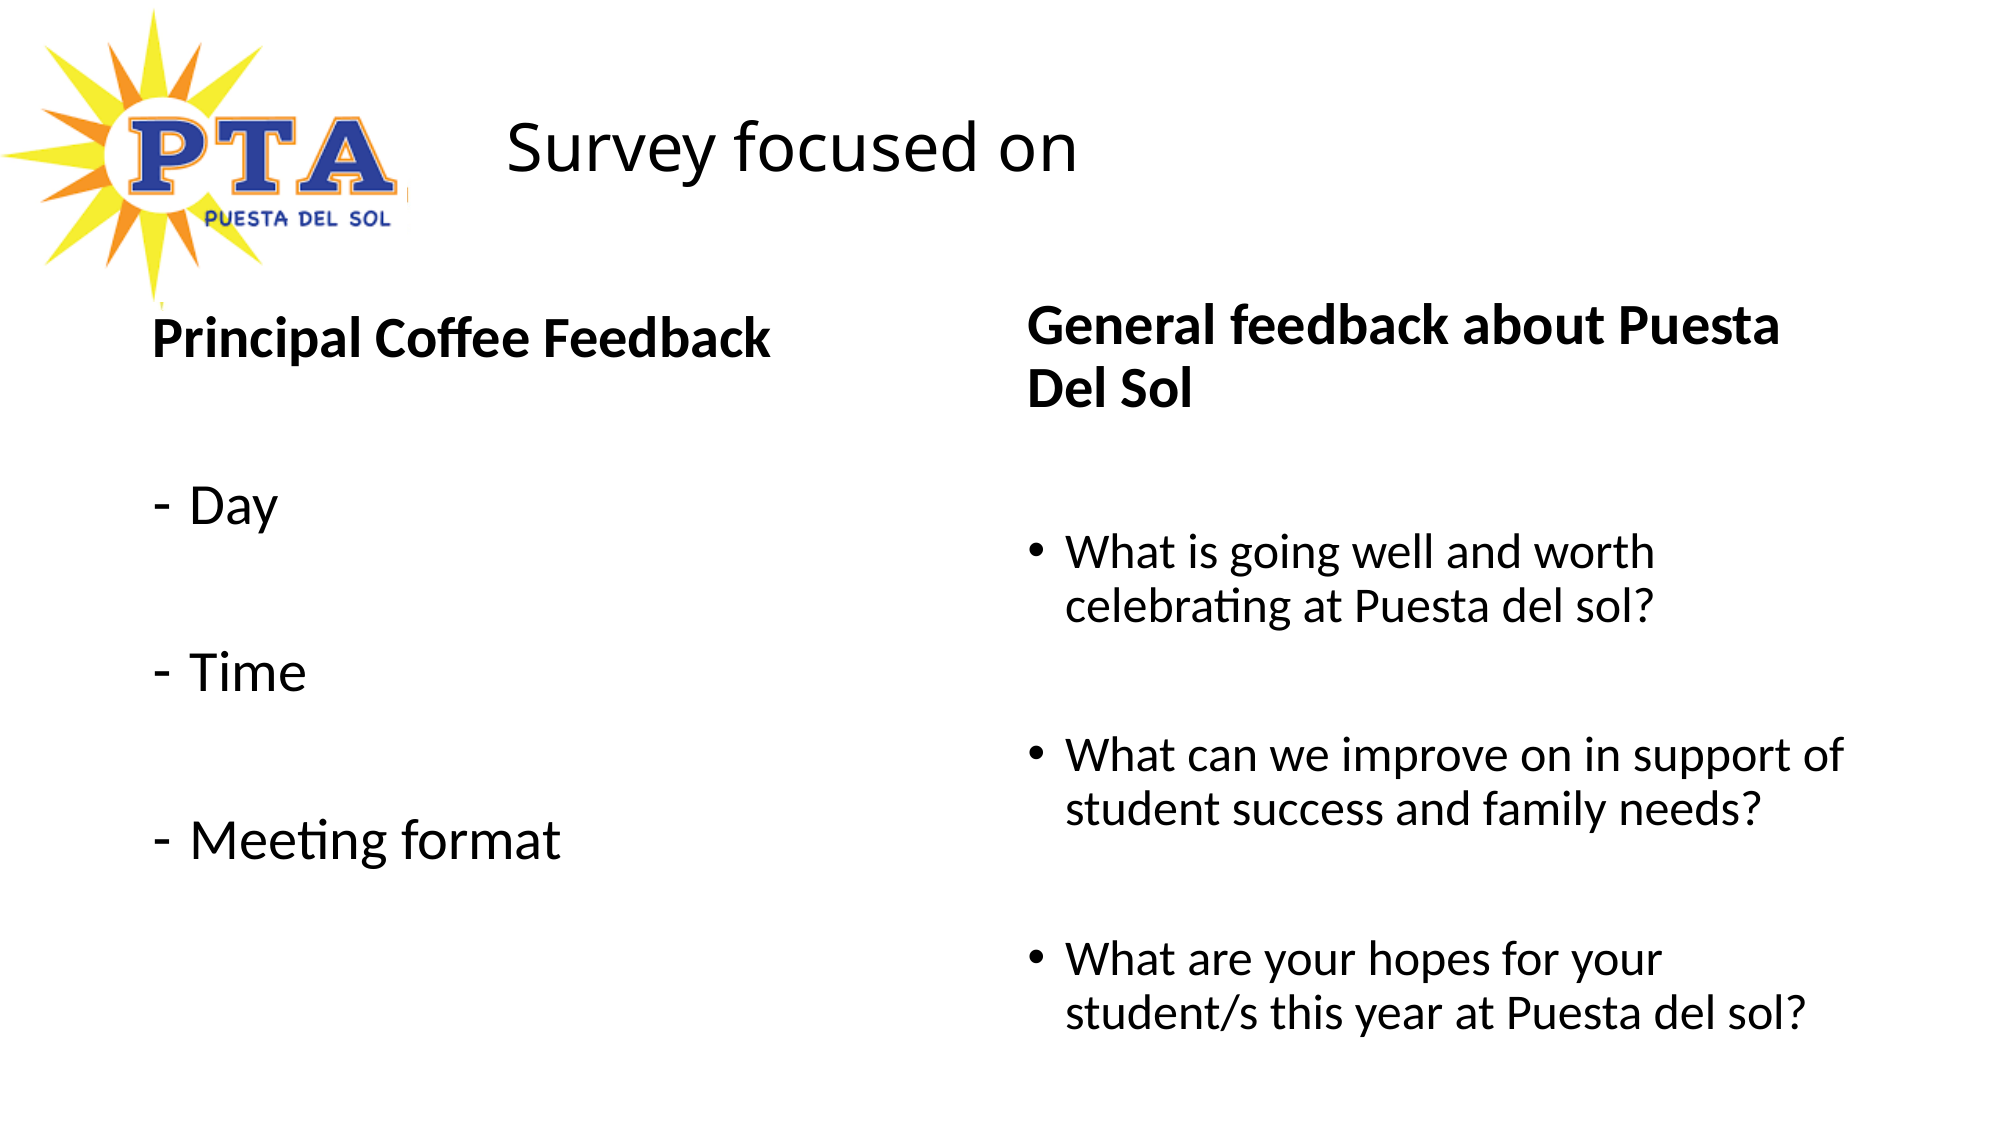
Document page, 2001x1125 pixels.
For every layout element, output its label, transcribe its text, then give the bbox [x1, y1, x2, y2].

title Survey focused on [491, 27, 2000, 273]
picture [0, 0, 419, 311]
list General feedback about Puesta Del Sol What is going well and worth celebrating at Puesta del sol? What can we improve on in support of student success and family needs? What are your hopes for your student/s this year at Puesta del sol? [1012, 286, 1863, 1001]
list Principal Coffee Feedback Day Time Meeting format [137, 299, 988, 1014]
